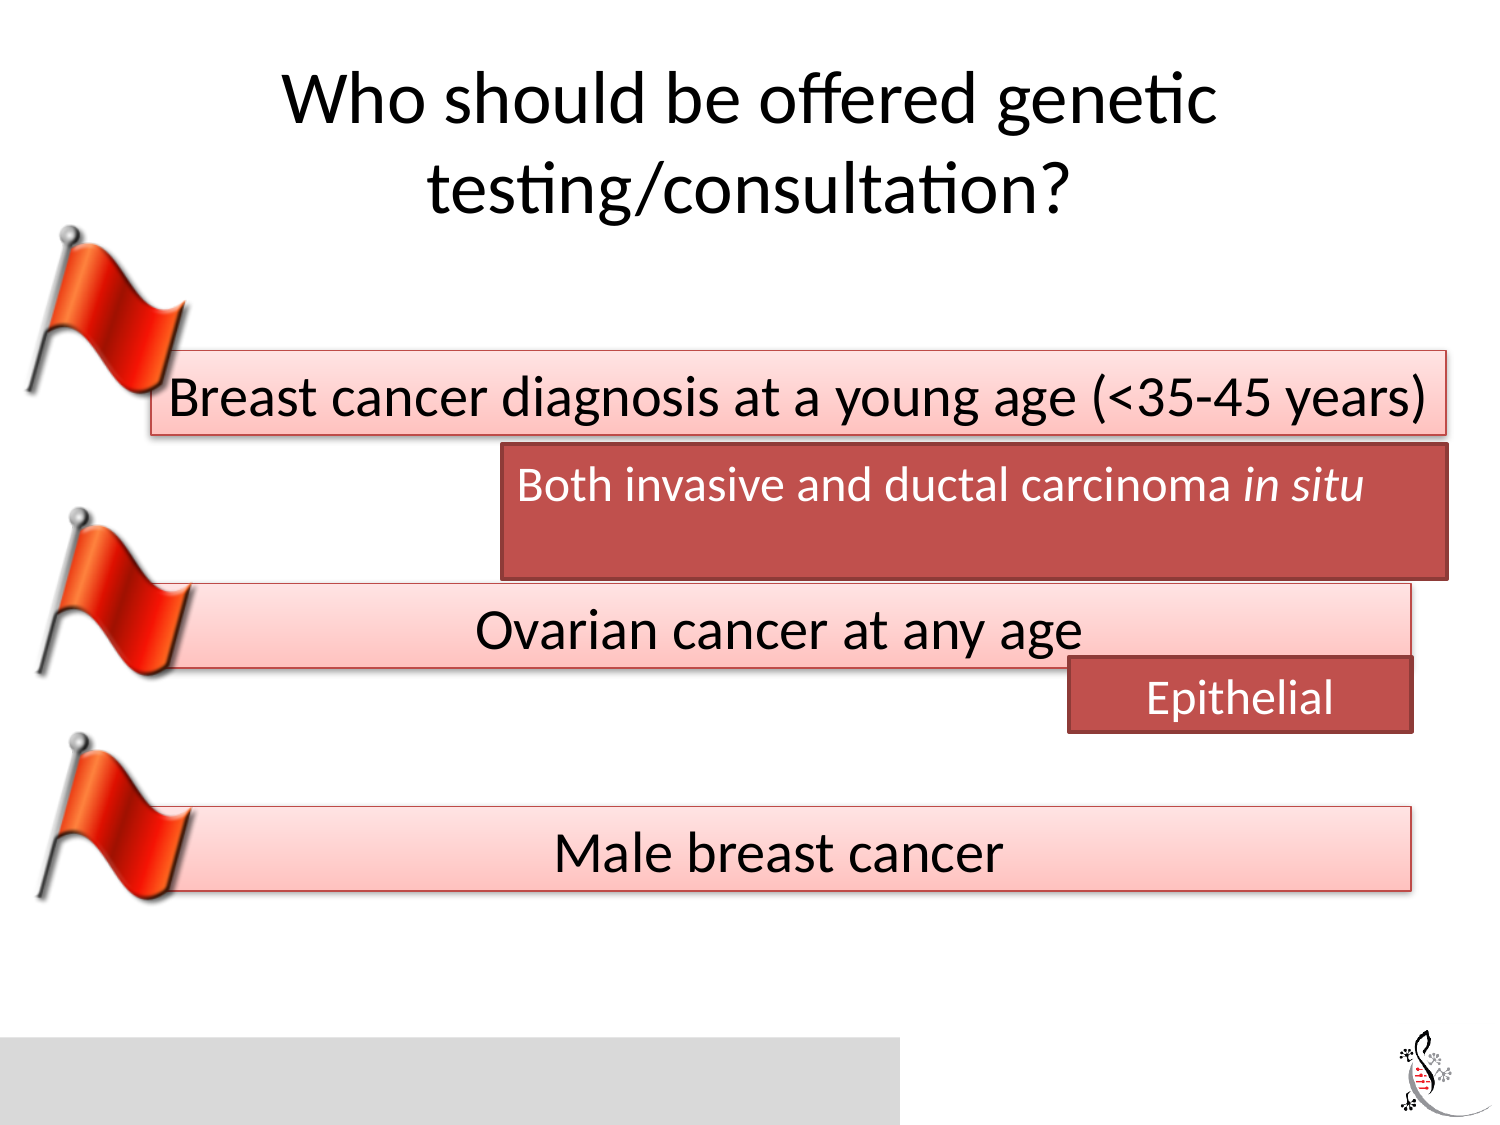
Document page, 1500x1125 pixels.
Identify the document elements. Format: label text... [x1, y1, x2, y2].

picture [1397, 1023, 1495, 1118]
title Who should be offered genetic testing/consultation? [75, 45, 1425, 216]
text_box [11, 739, 1412, 918]
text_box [0, 218, 1448, 540]
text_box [10, 500, 1412, 733]
